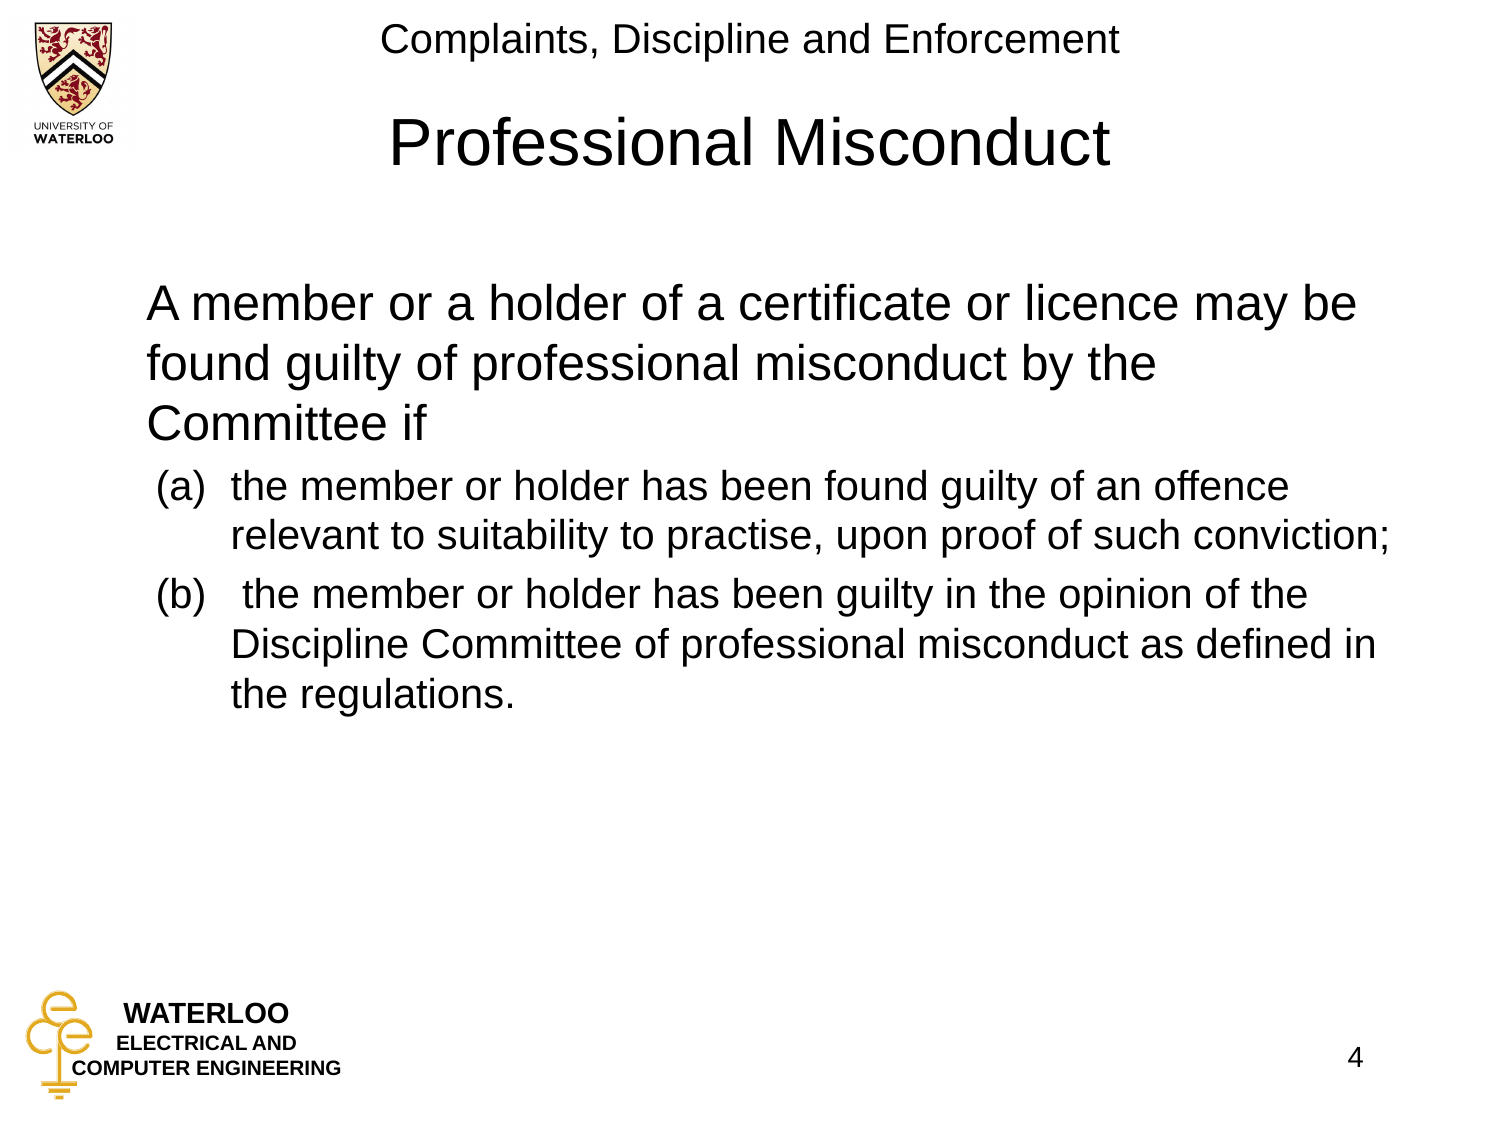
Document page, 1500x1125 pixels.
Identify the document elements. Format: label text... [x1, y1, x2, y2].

picture [5, 14, 141, 152]
title Professional Misconduct [74, 44, 1426, 233]
list A member or a holder of a certificate or licence may be found guilty of professional misconduct by the Committee if the member or holder has been found guilty of an offence relevant to suitability to practise, upon proof of such conviction; the member or holder has been guilty in the opinion of the Discipline Committee of professional misconduct as defined in the regulations. [74, 262, 1426, 932]
picture [21, 986, 97, 1104]
